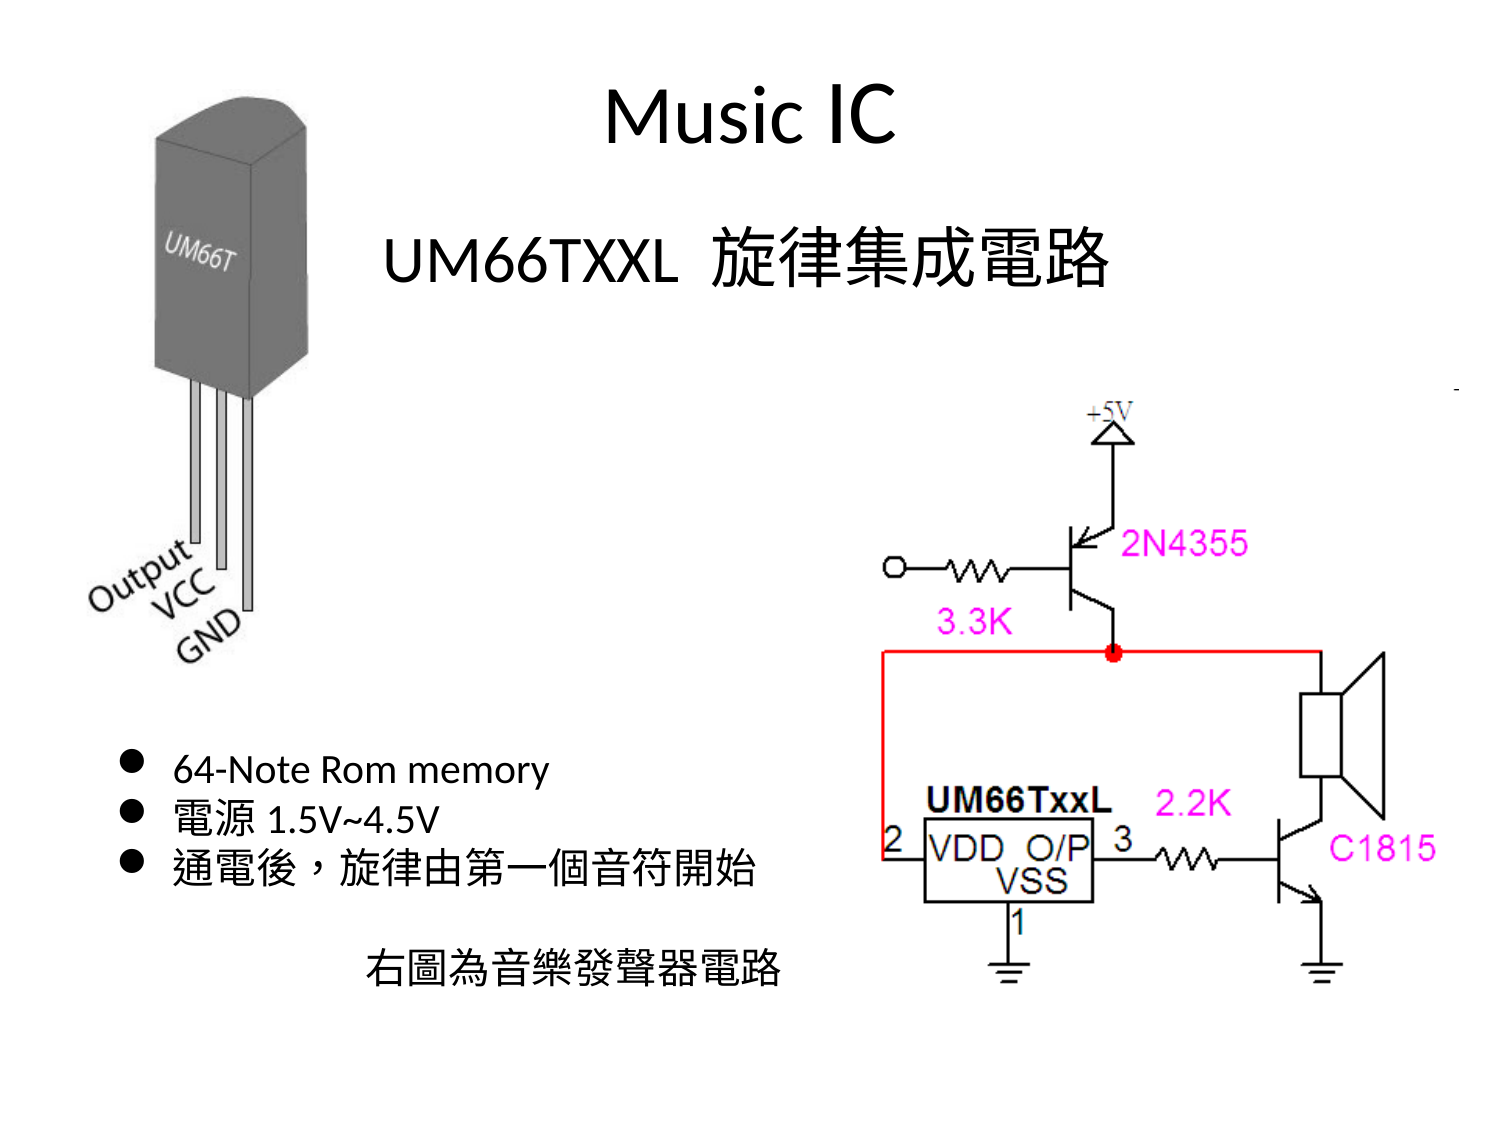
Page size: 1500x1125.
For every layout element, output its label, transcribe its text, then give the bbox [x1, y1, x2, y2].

text_box Music IC [74, 45, 1425, 139]
picture [855, 389, 1459, 1010]
text_box 64-Note Rom memory 電源1.5V~4.5V 通電後，旋律由第一個音符開始 右圖為音樂發聲器電路 [101, 734, 798, 1000]
text_box UM66TXXL 旋律集成電路 [368, 208, 1126, 303]
picture [74, 89, 364, 681]
